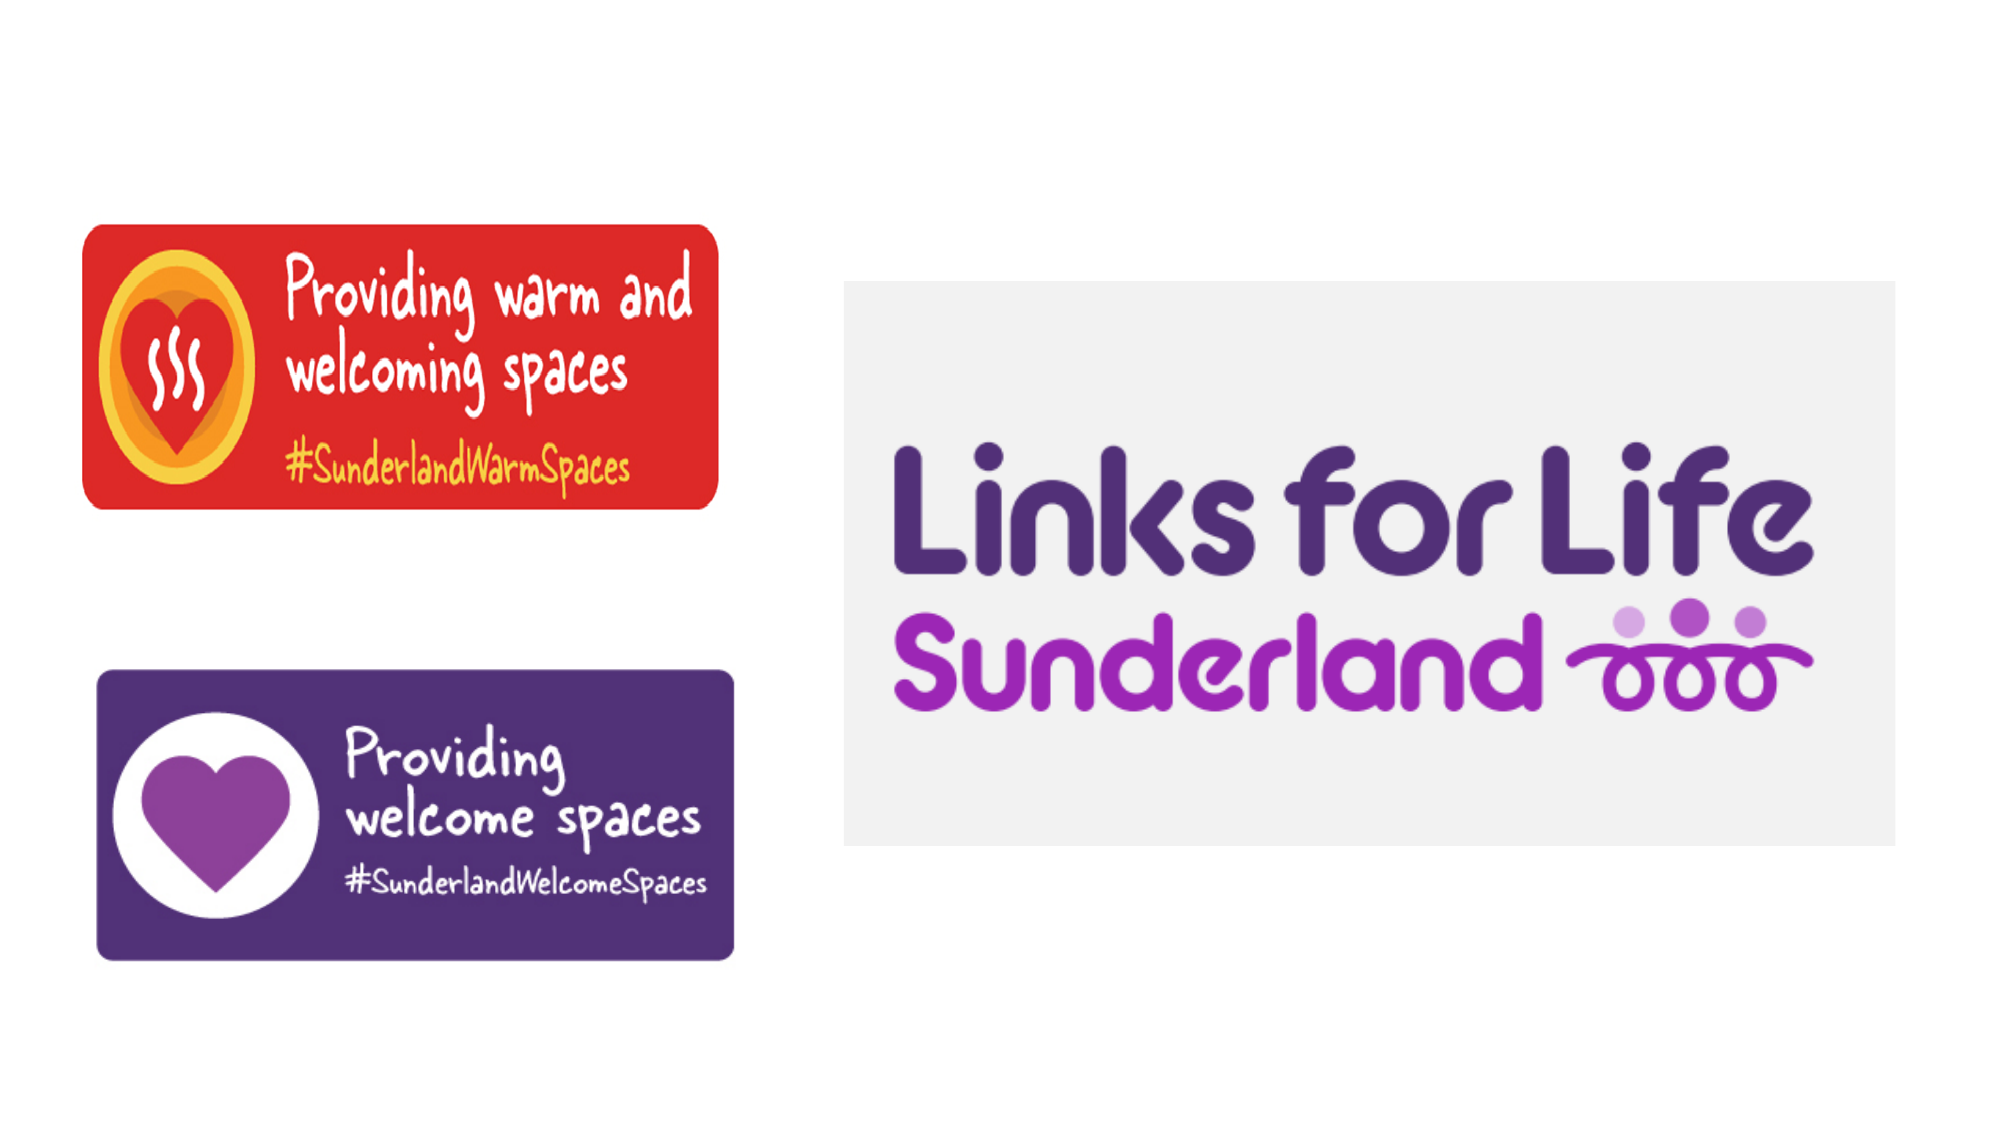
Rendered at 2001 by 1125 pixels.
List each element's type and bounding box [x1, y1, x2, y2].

picture [843, 281, 1896, 846]
picture [65, 200, 735, 535]
picture [70, 643, 761, 988]
